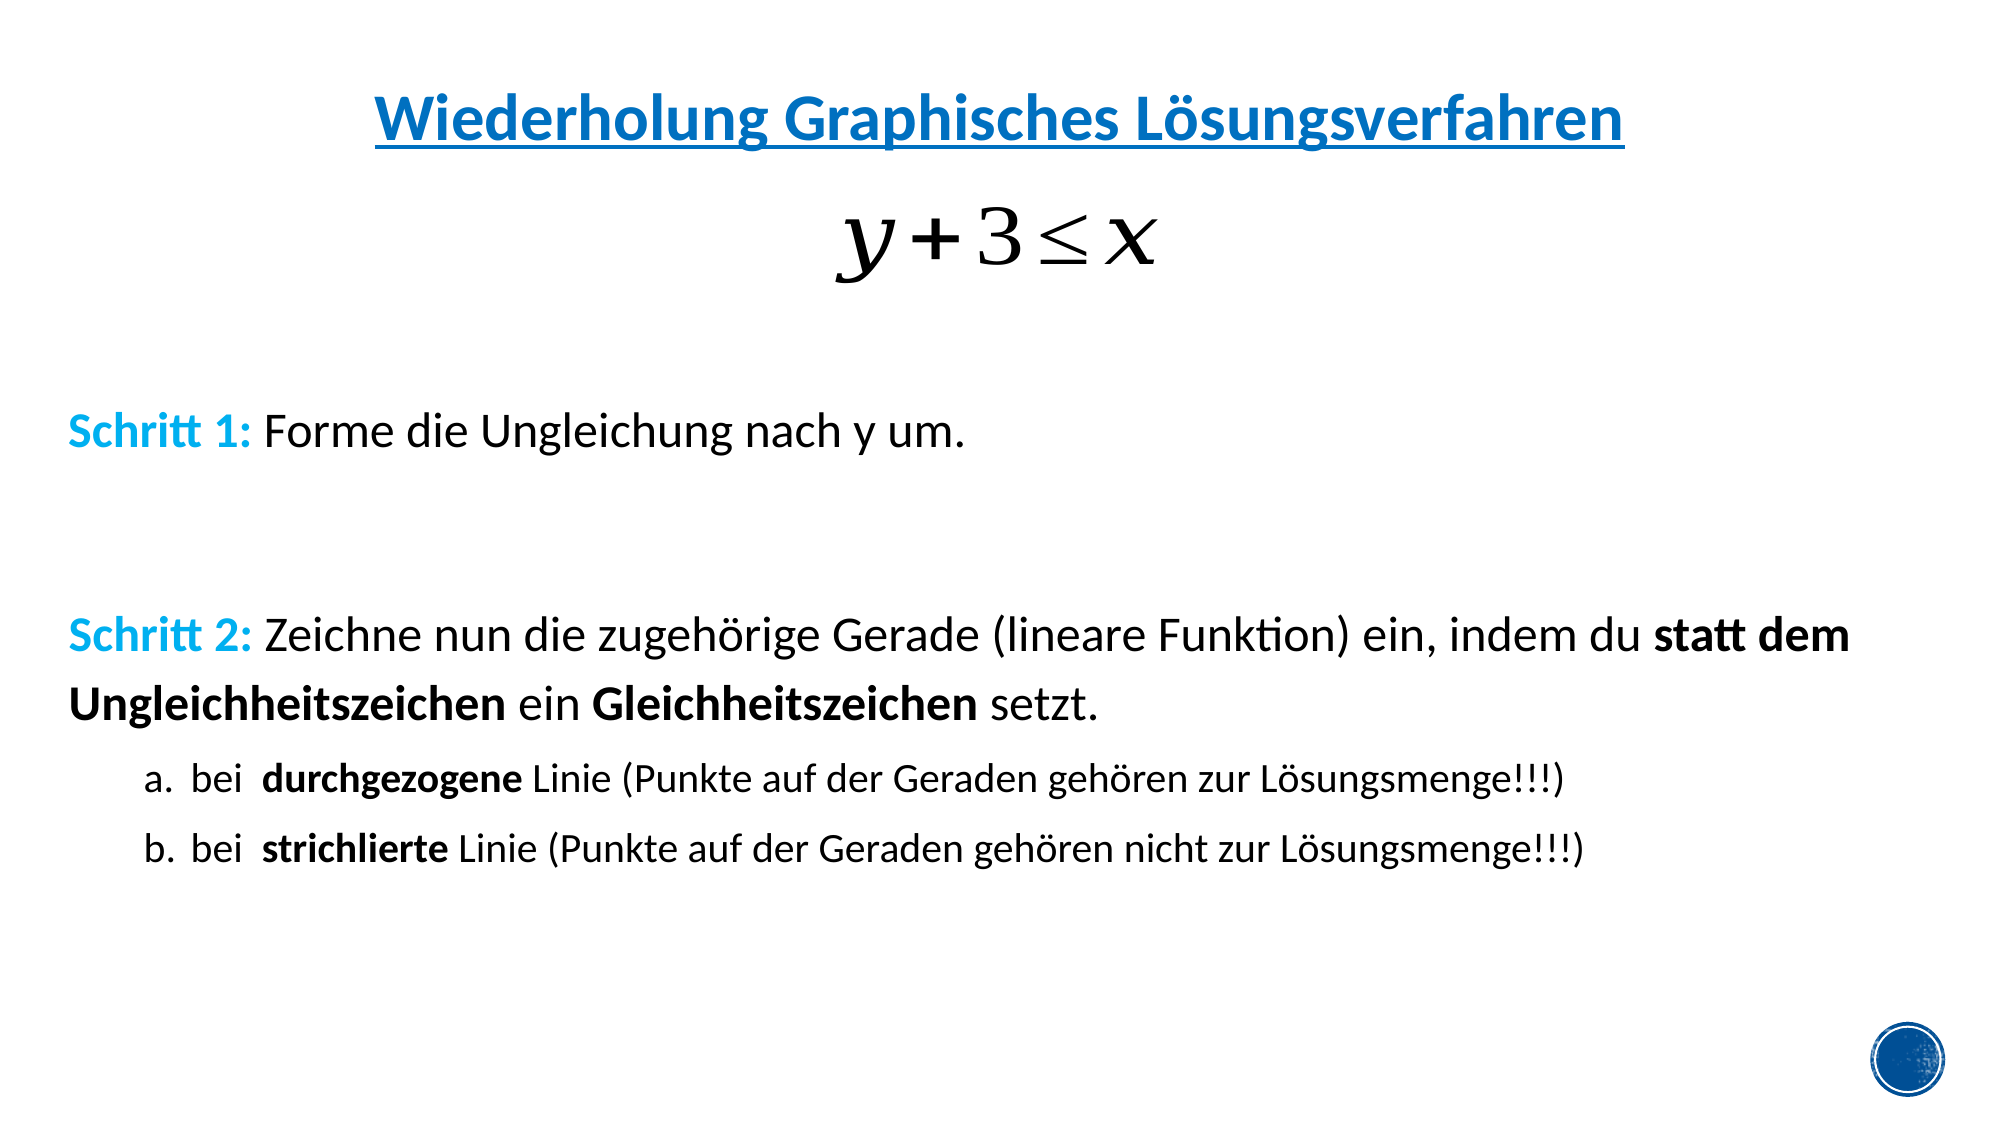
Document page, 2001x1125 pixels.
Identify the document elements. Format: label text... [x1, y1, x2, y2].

text_box Wiederholung Graphisches Lösungsverfahren [50, 66, 1950, 162]
text_box Schritt 1: Forme die Ungleichung nach y um. [53, 381, 982, 465]
